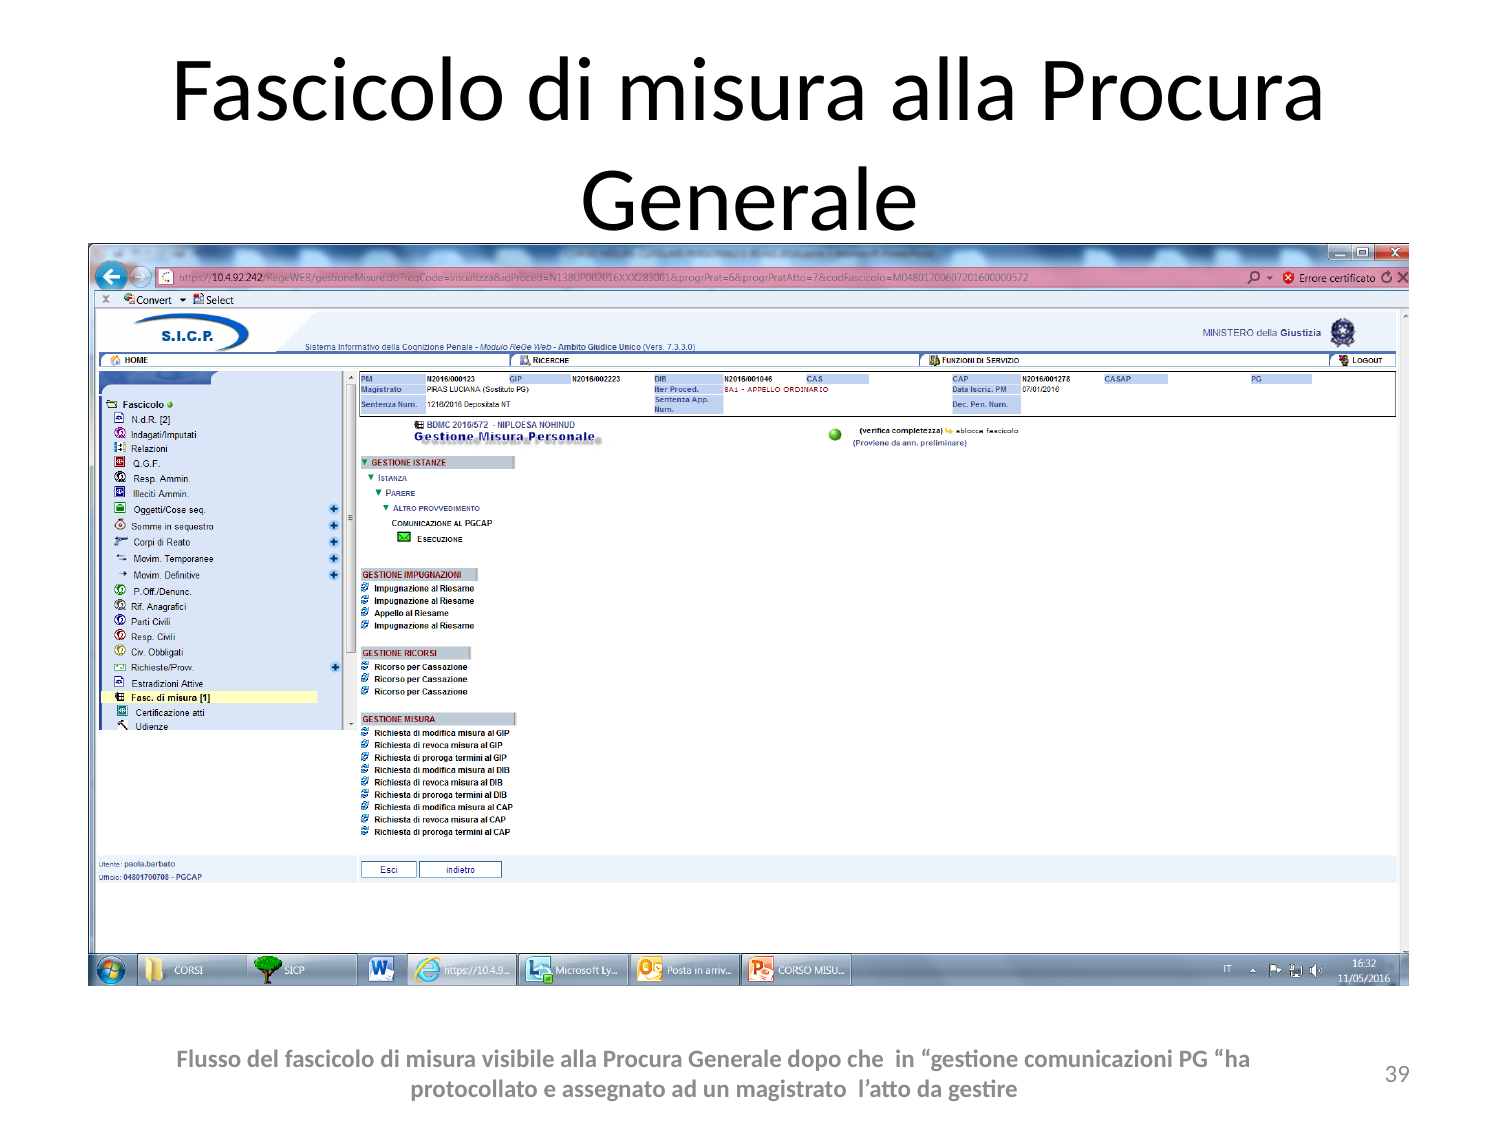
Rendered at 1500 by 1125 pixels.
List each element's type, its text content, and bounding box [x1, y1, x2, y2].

slide_number 39 [1074, 1042, 1425, 1103]
footer Flusso del fascicolo di misura visibile alla Procura Generale dopo che in “gestione comunicazioni PG “ha protocollato e assegnato ad un magistrato l’atto da gestire [135, 1042, 1074, 1103]
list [88, 243, 1409, 987]
title Fascicolo di misura alla Procura Generale [75, 45, 1425, 233]
